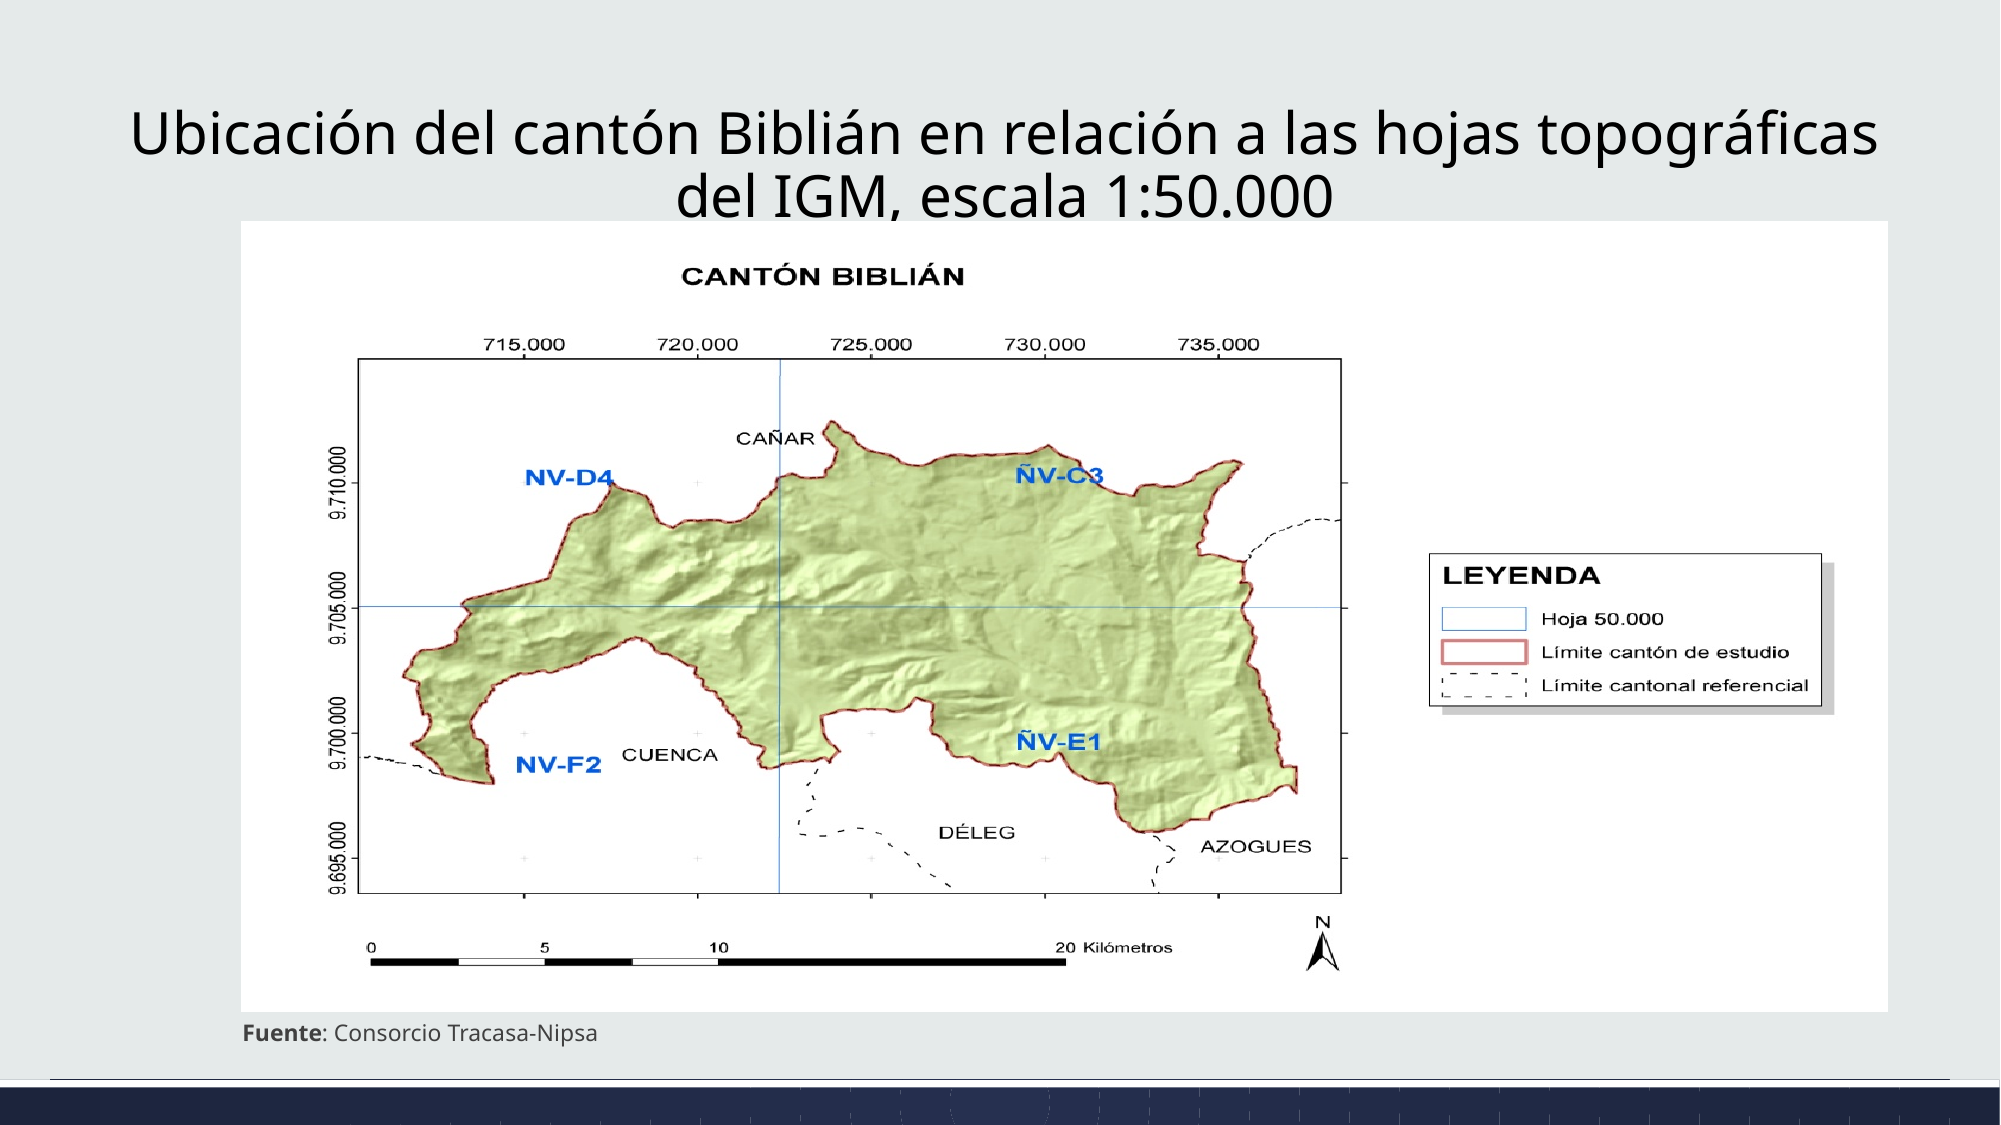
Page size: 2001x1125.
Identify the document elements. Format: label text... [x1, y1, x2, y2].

title Ubicación del cantón Biblián en relación a las hojas topográficas del IGM, escala 1:50.000 [112, 93, 1898, 238]
text_box Fuente: Consorcio Tracasa-Nipsa [227, 1011, 614, 1054]
picture [241, 221, 1888, 1012]
